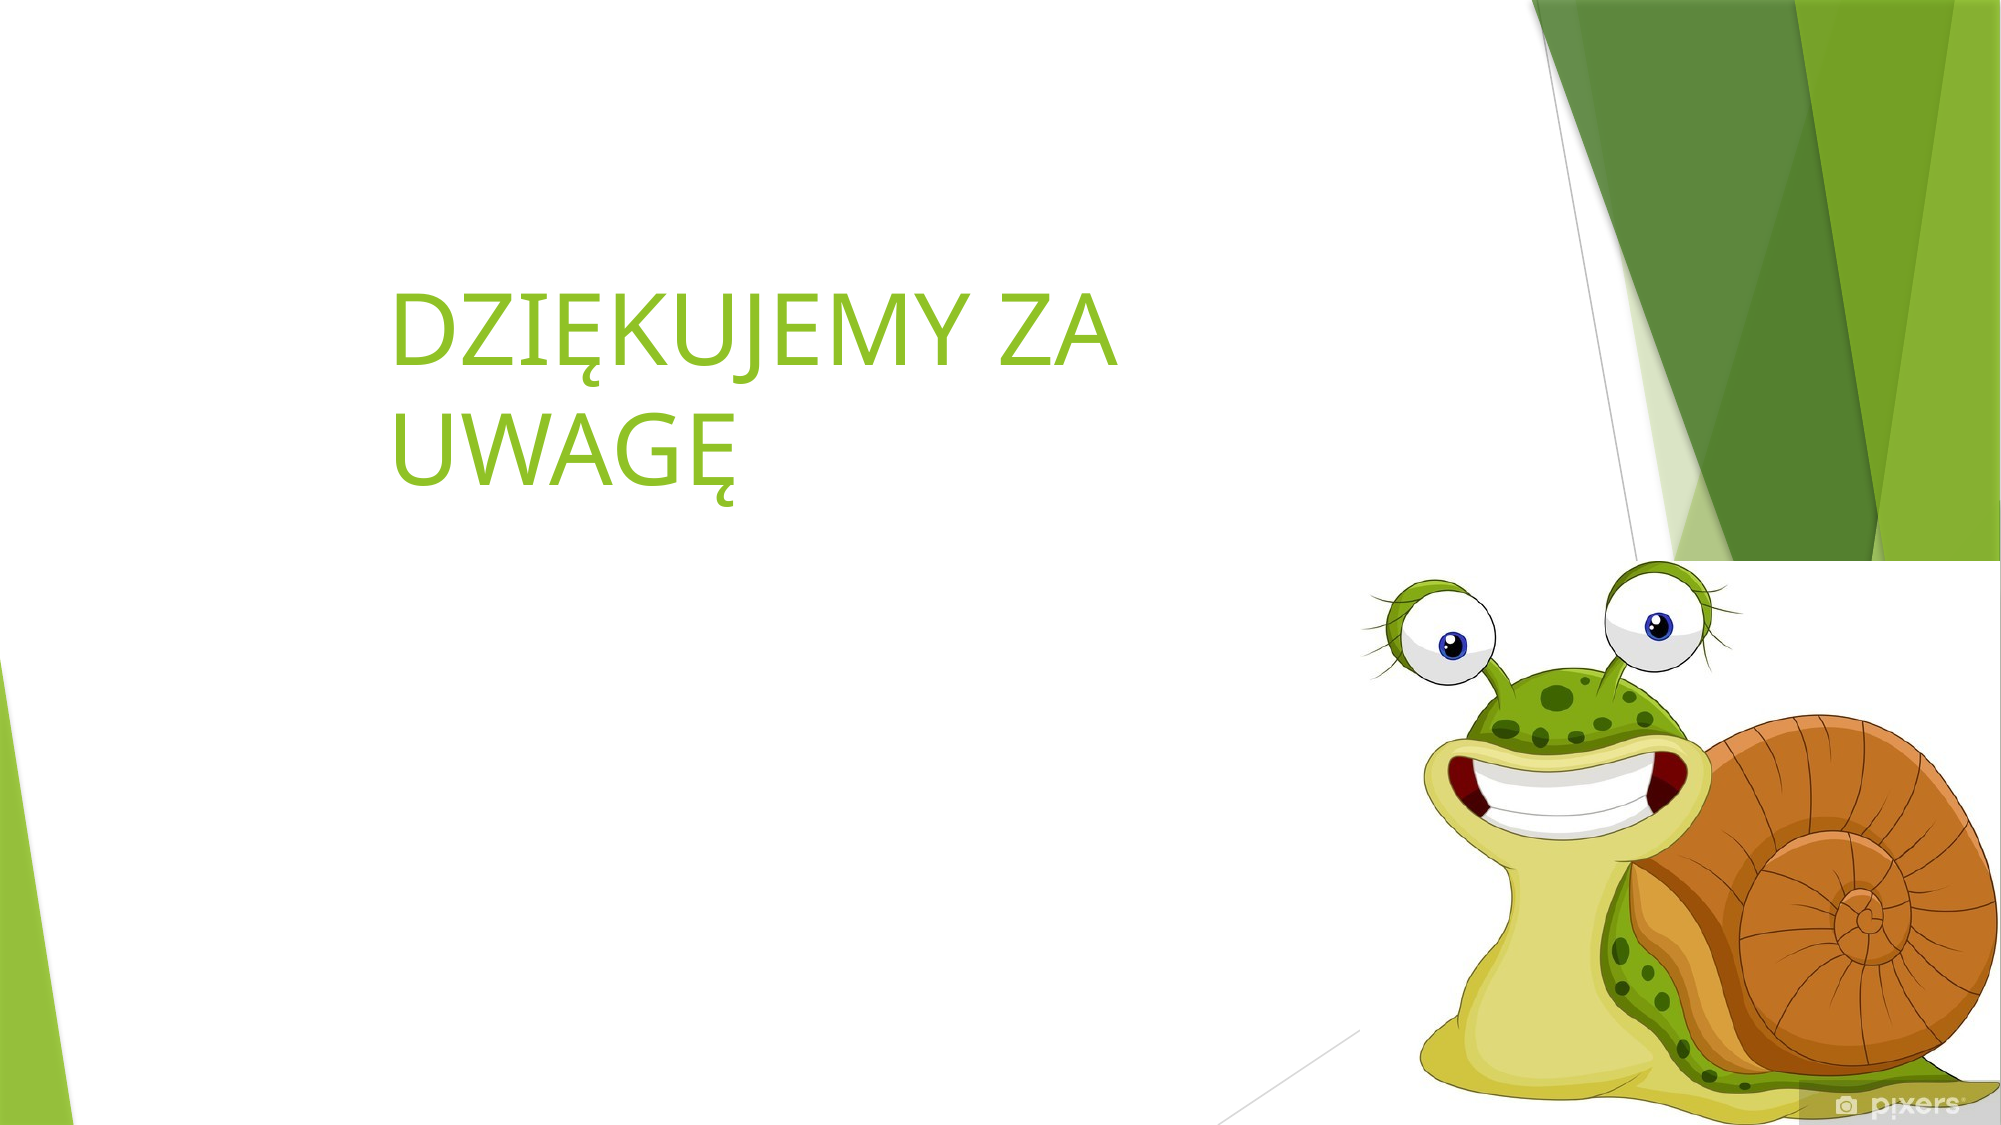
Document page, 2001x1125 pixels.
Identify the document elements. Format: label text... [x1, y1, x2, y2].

title DZIĘKUJEMY ZA UWAGĘ [372, 257, 1511, 475]
picture [1360, 561, 2000, 1125]
